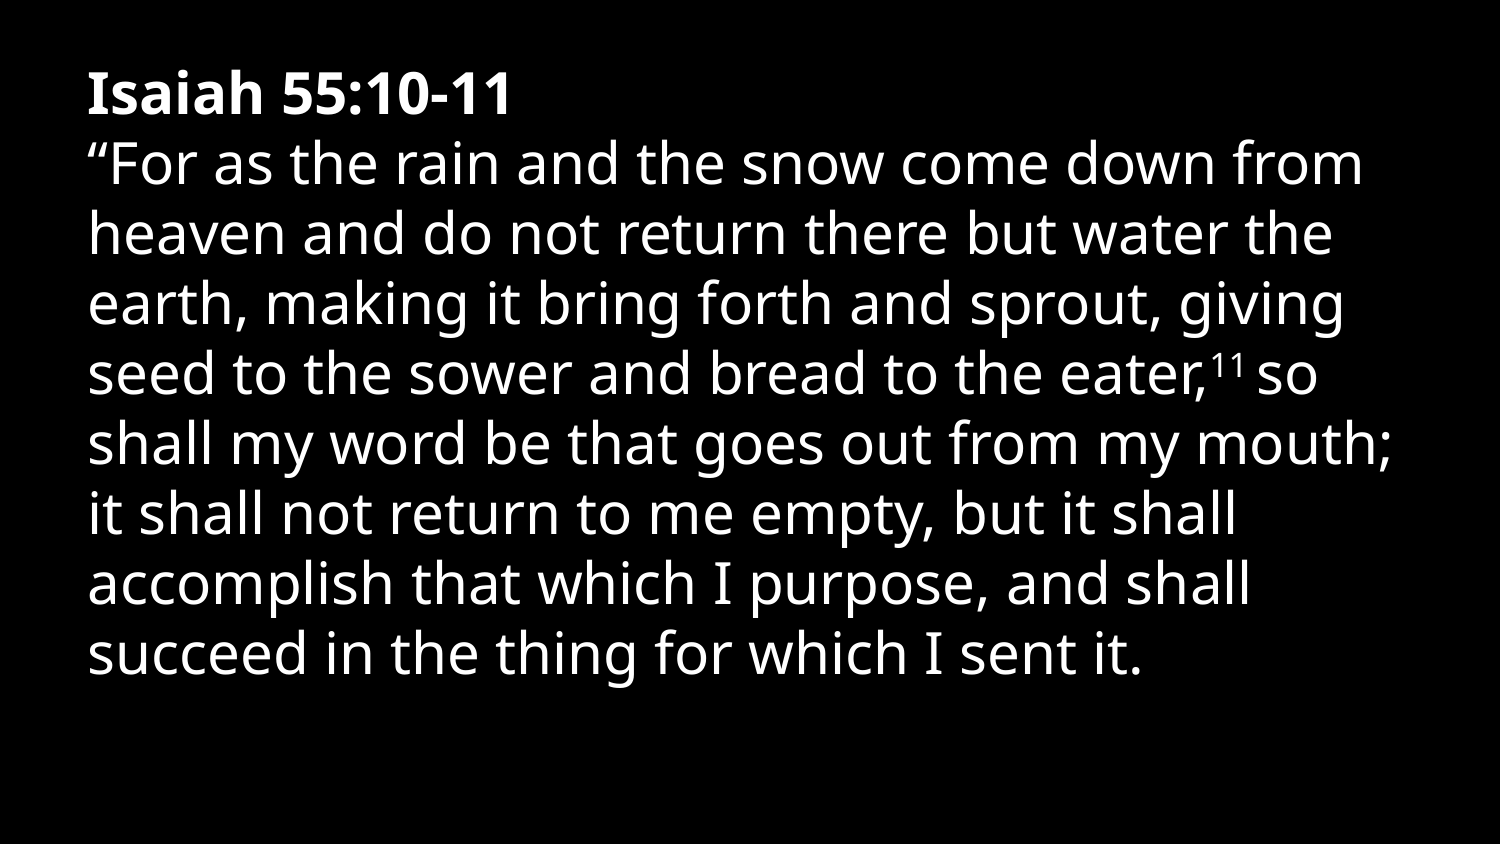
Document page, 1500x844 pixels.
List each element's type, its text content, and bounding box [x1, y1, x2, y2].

text_box Isaiah 55:10-11 “For as the rain and the snow come down from heaven and do not return there but water the earth, making it bring forth and sprout, giving seed to the sower and bread to the eater,11 so shall my word be that goes out from my mouth; it shall not return to me empty, but it shall accomplish that which I purpose, and shall succeed in the thing for which I sent it. [72, 49, 1435, 764]
